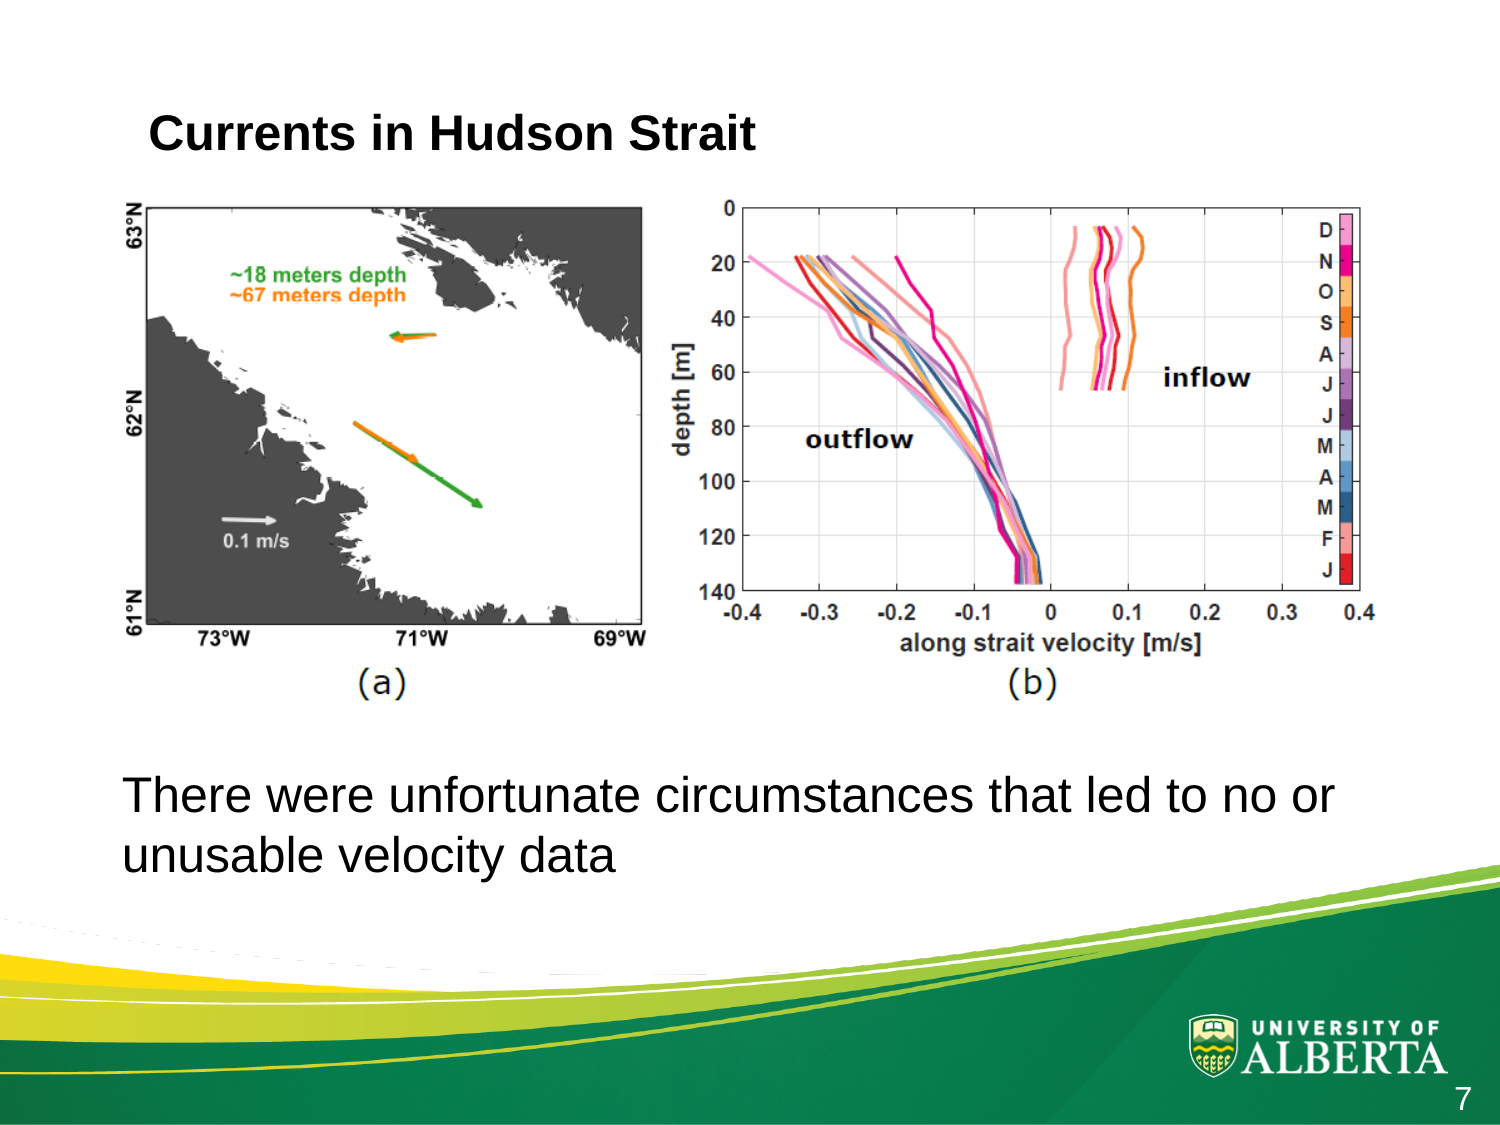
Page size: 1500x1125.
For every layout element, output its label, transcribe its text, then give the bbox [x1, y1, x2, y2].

text_box 7 [1439, 1069, 1500, 1125]
picture [99, 176, 1408, 713]
title Currents in Hudson Strait [133, 92, 1375, 172]
picture [0, 856, 1500, 1125]
text_box There were unfortunate circumstances that led to no or unusable velocity data [107, 755, 1394, 890]
